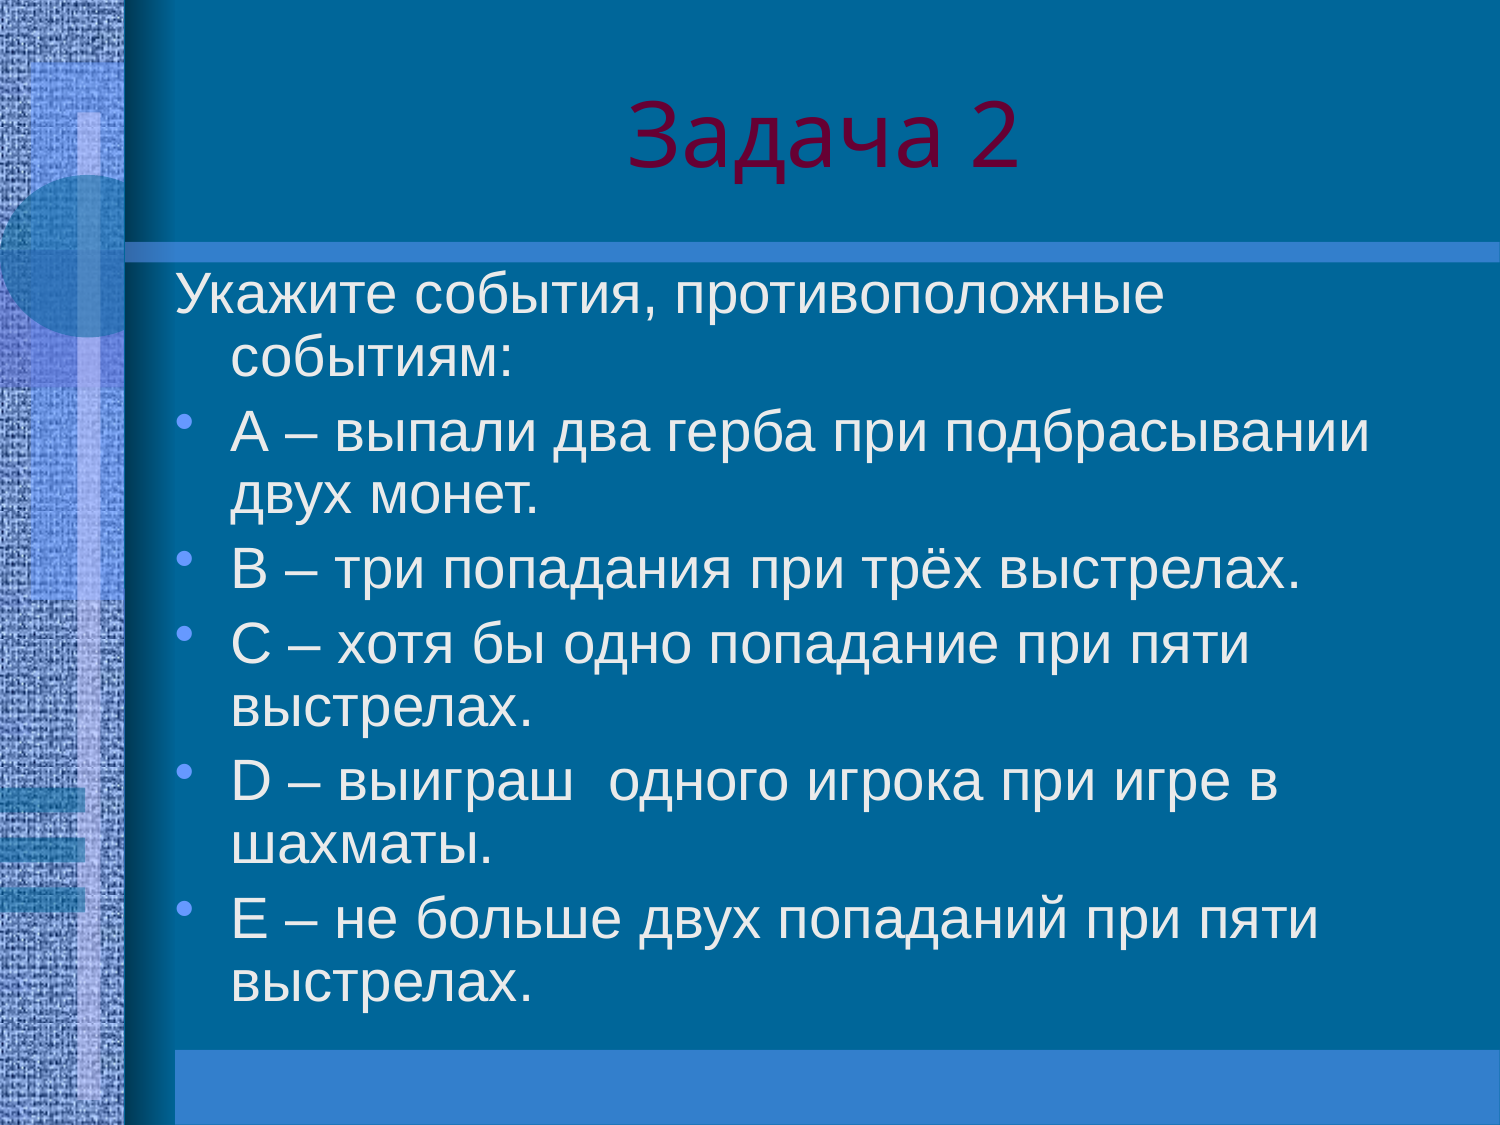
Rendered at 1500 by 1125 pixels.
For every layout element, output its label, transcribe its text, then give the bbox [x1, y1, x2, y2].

picture [0, 388, 124, 1125]
list Укажите события, противоположные событиям: А – выпали два герба при подбрасывании двух монет. В – три попадания при трёх выстрелах. С – хотя бы одно попадание при пяти выстрелах. D – выиграш одного игрока при игре в шахматы. Е – не больше двух попаданий при пяти выстрелах. [159, 255, 1435, 1095]
picture [0, 0, 123, 249]
title Задача 2 [187, 37, 1463, 226]
